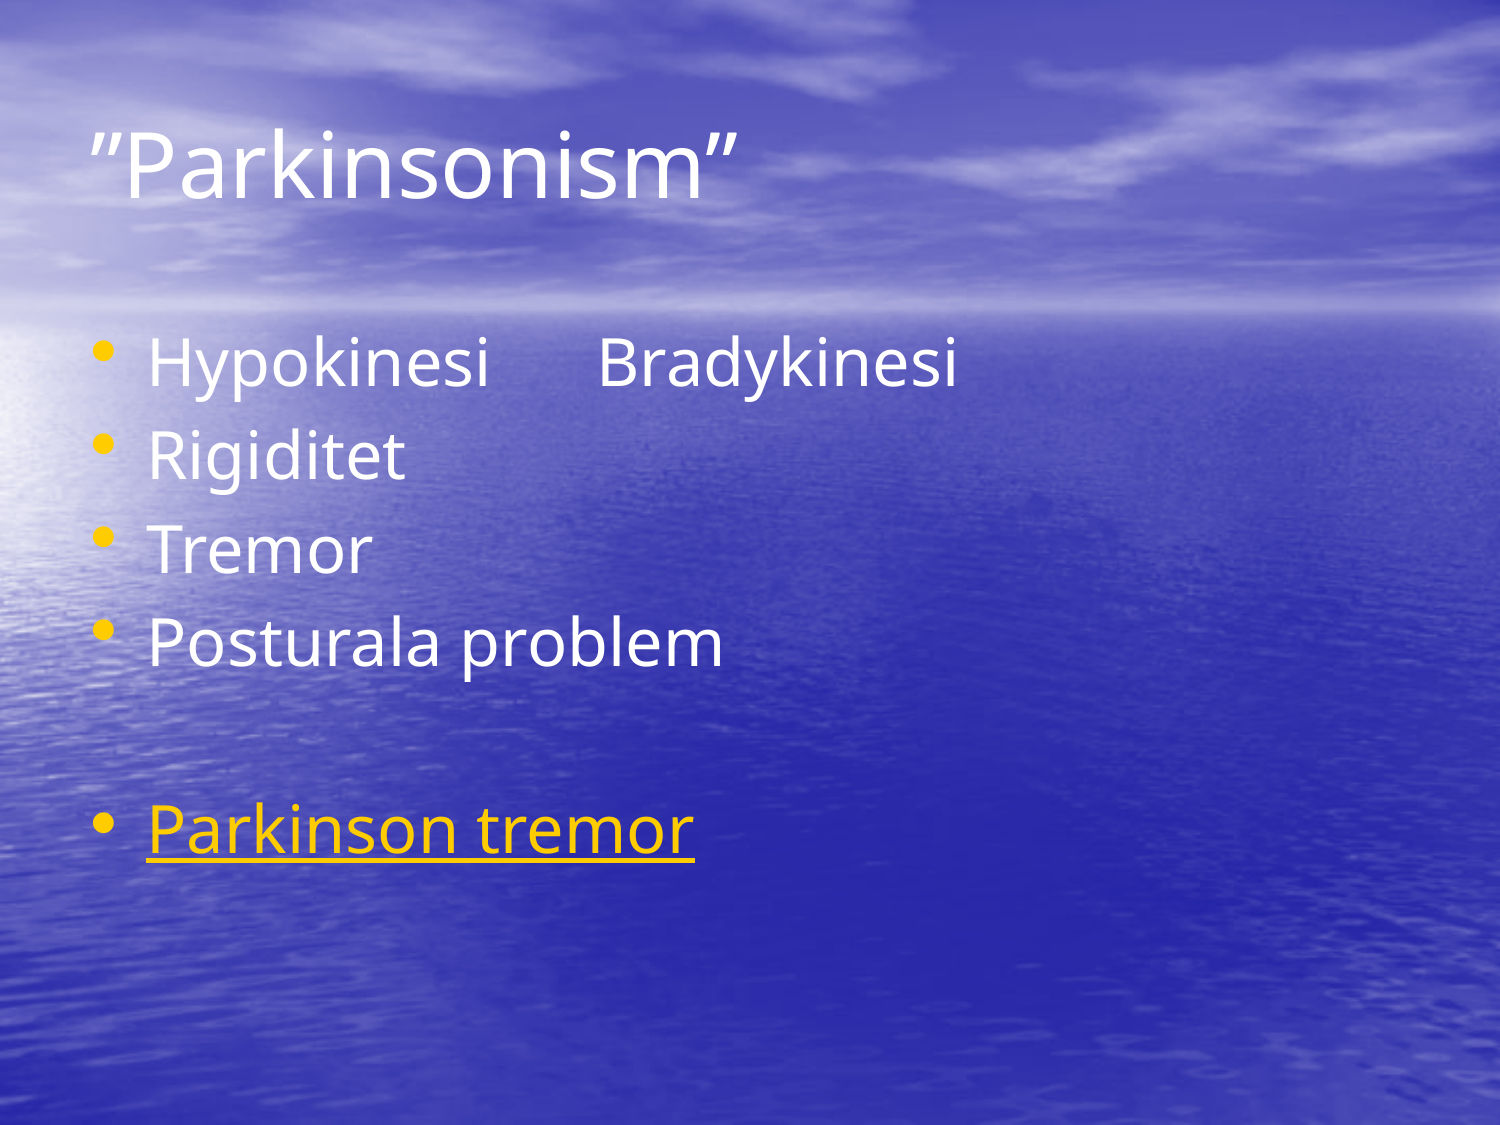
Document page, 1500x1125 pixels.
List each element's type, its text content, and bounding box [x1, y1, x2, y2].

title ”Parkinsonism” [75, 47, 1425, 275]
list Hypokinesi Bradykinesi Rigiditet Tremor Posturala problem Parkinson tremor [75, 312, 1425, 988]
